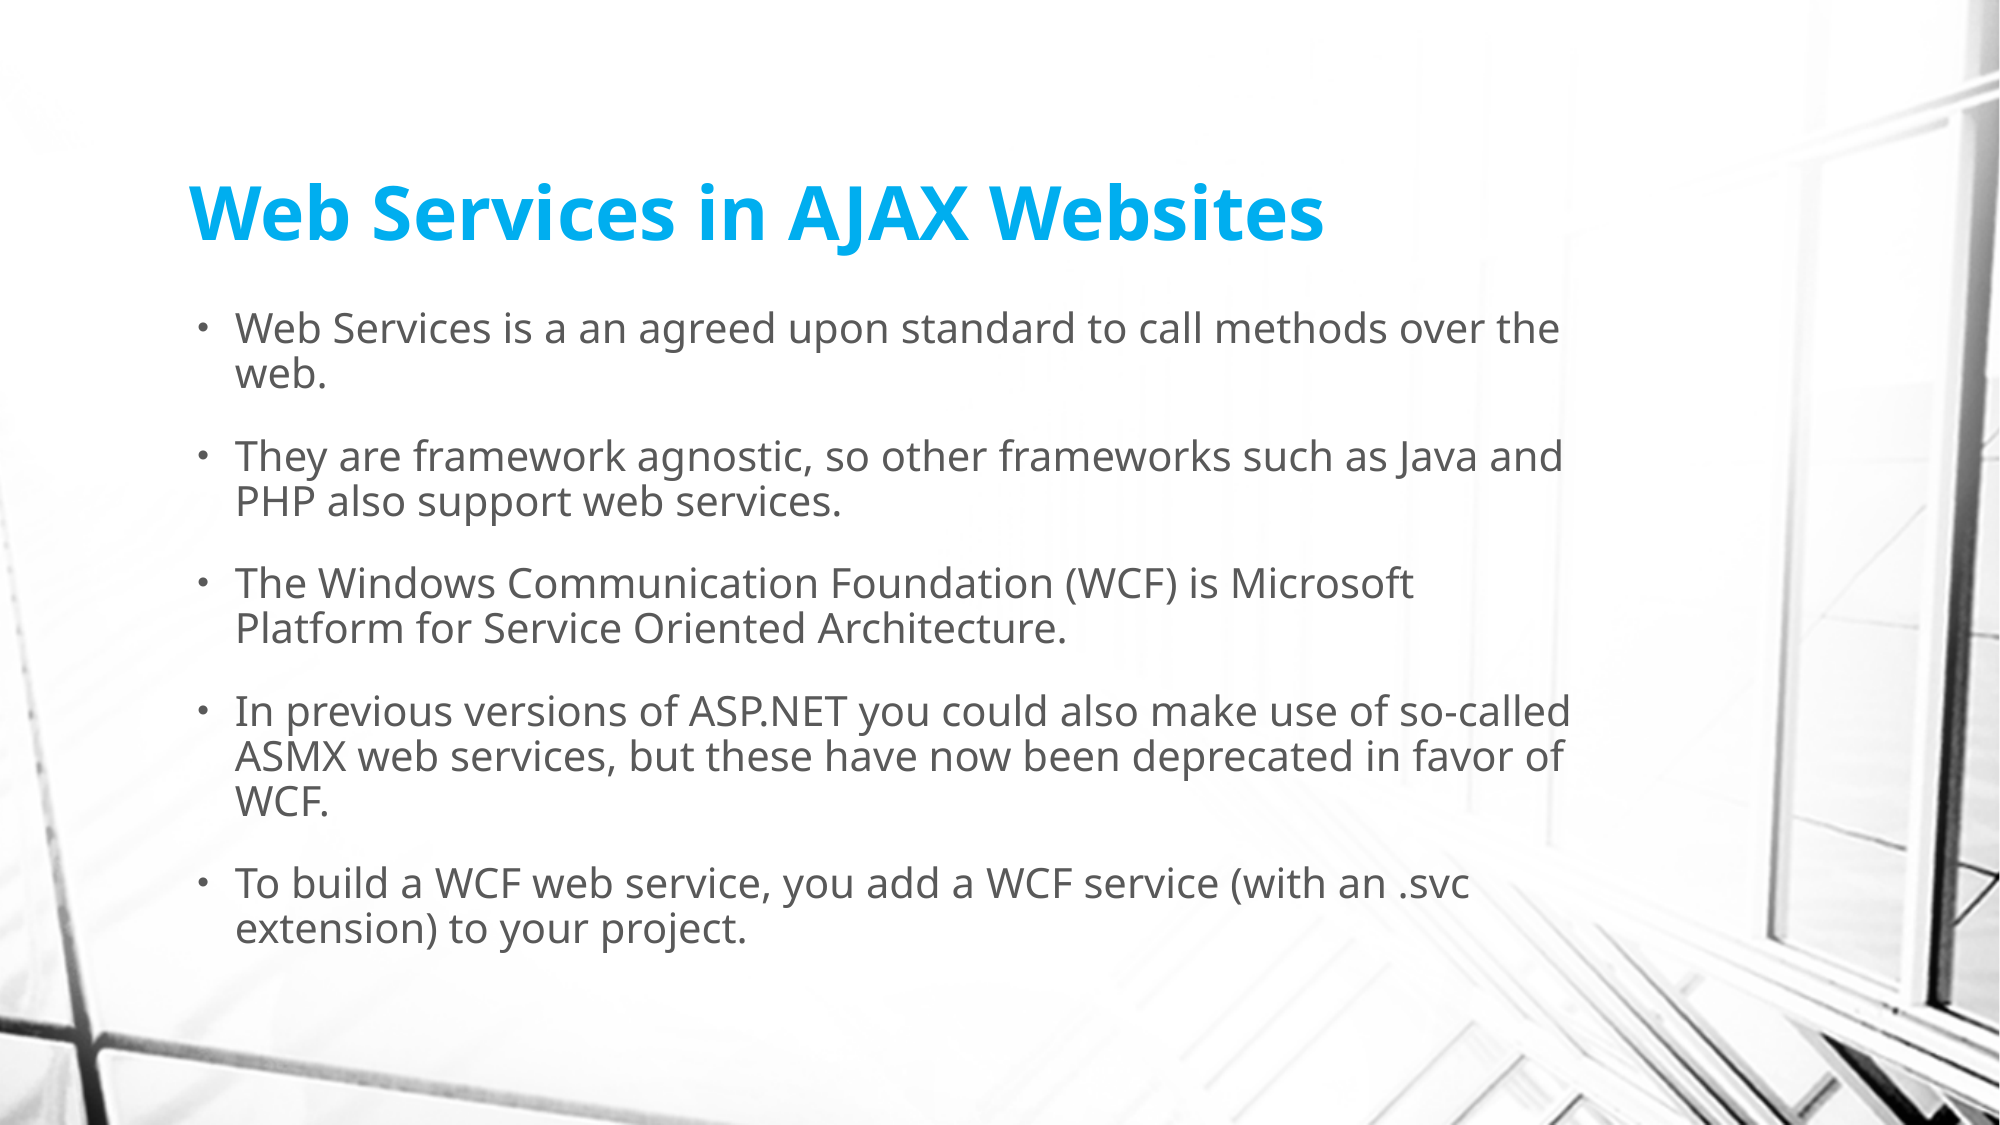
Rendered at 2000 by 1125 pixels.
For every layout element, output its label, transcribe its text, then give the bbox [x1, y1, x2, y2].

title Web Services in AJAX Websites [174, 87, 1600, 263]
list Web Services is a an agreed upon standard to call methods over the web. They are framework agnostic, so other frameworks such as Java and PHP also support web services. The Windows Communication Foundation (WCF) is Microsoft Platform for Service Oriented Architecture. In previous versions of ASP.NET you could also make use of so-called ASMX web services, but these have now been deprecated in favor of WCF. To build a WCF web service, you add a WCF service (with an .svc extension) to your project. [174, 299, 1600, 988]
picture [0, 0, 2000, 1125]
